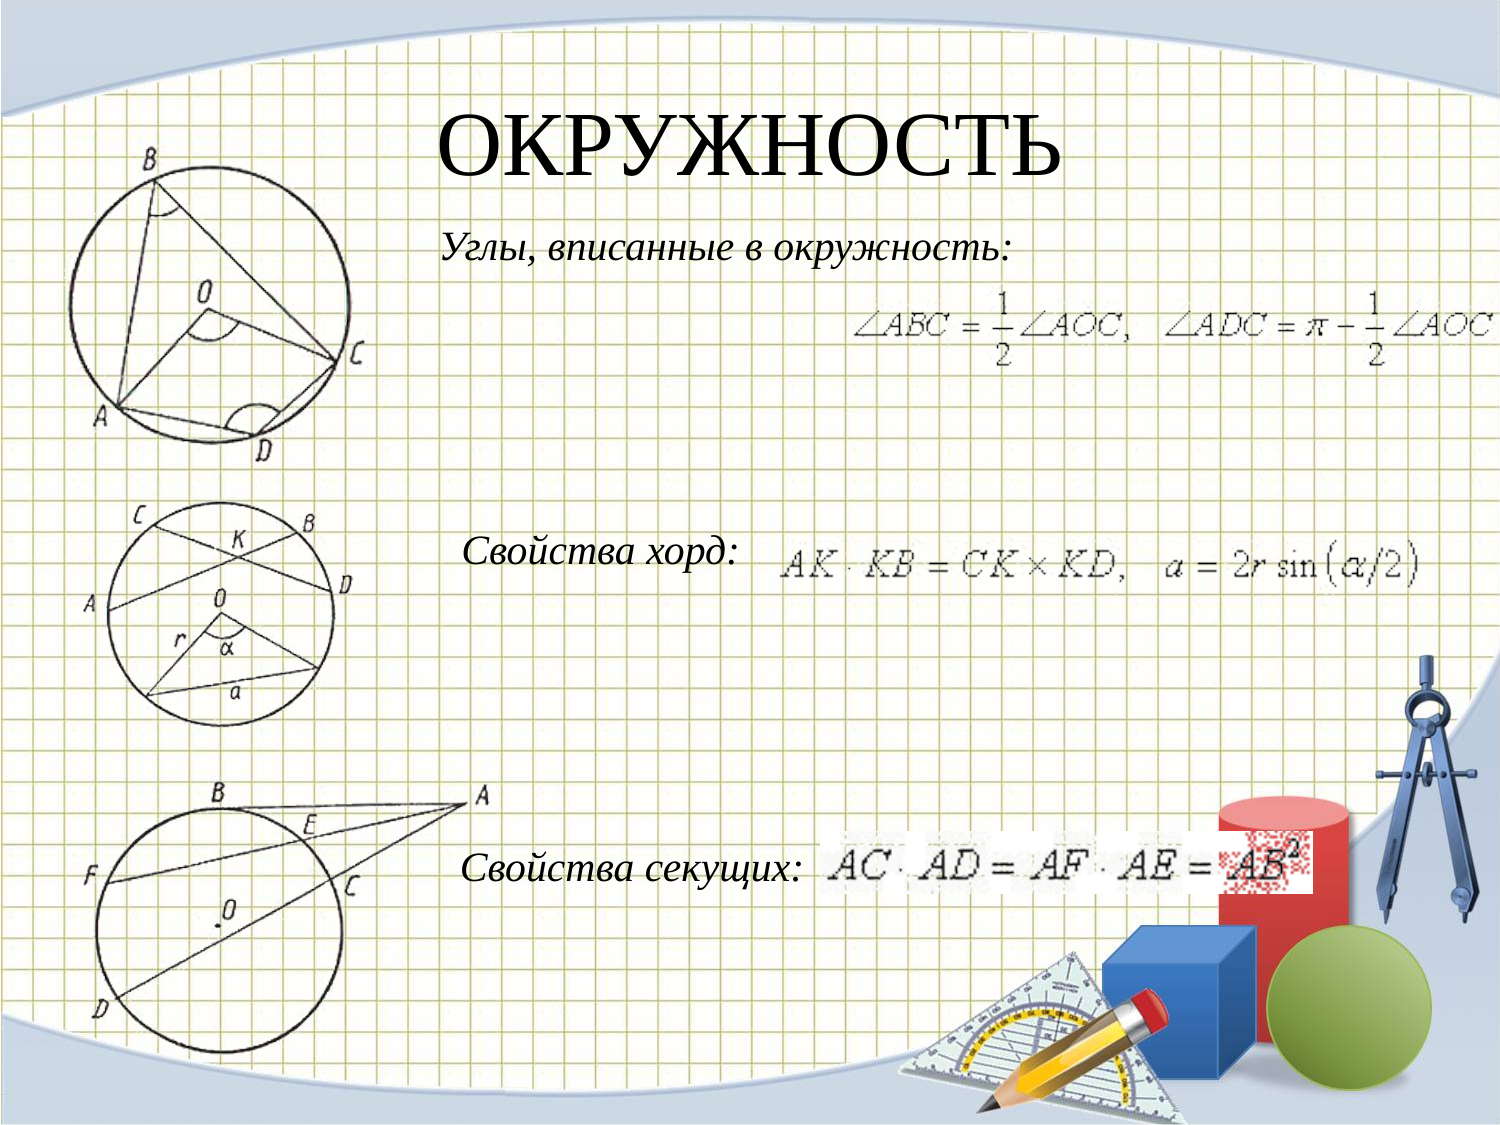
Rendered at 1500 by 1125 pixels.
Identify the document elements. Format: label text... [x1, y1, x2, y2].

text_box Углы, вписанные в окружность: [423, 210, 1029, 276]
title ОКРУЖНОСТЬ [74, 44, 1426, 233]
text_box Свойства хорд: [446, 515, 766, 581]
text_box Свойства секущих: [518, 832, 817, 897]
picture [0, 0, 1500, 1125]
